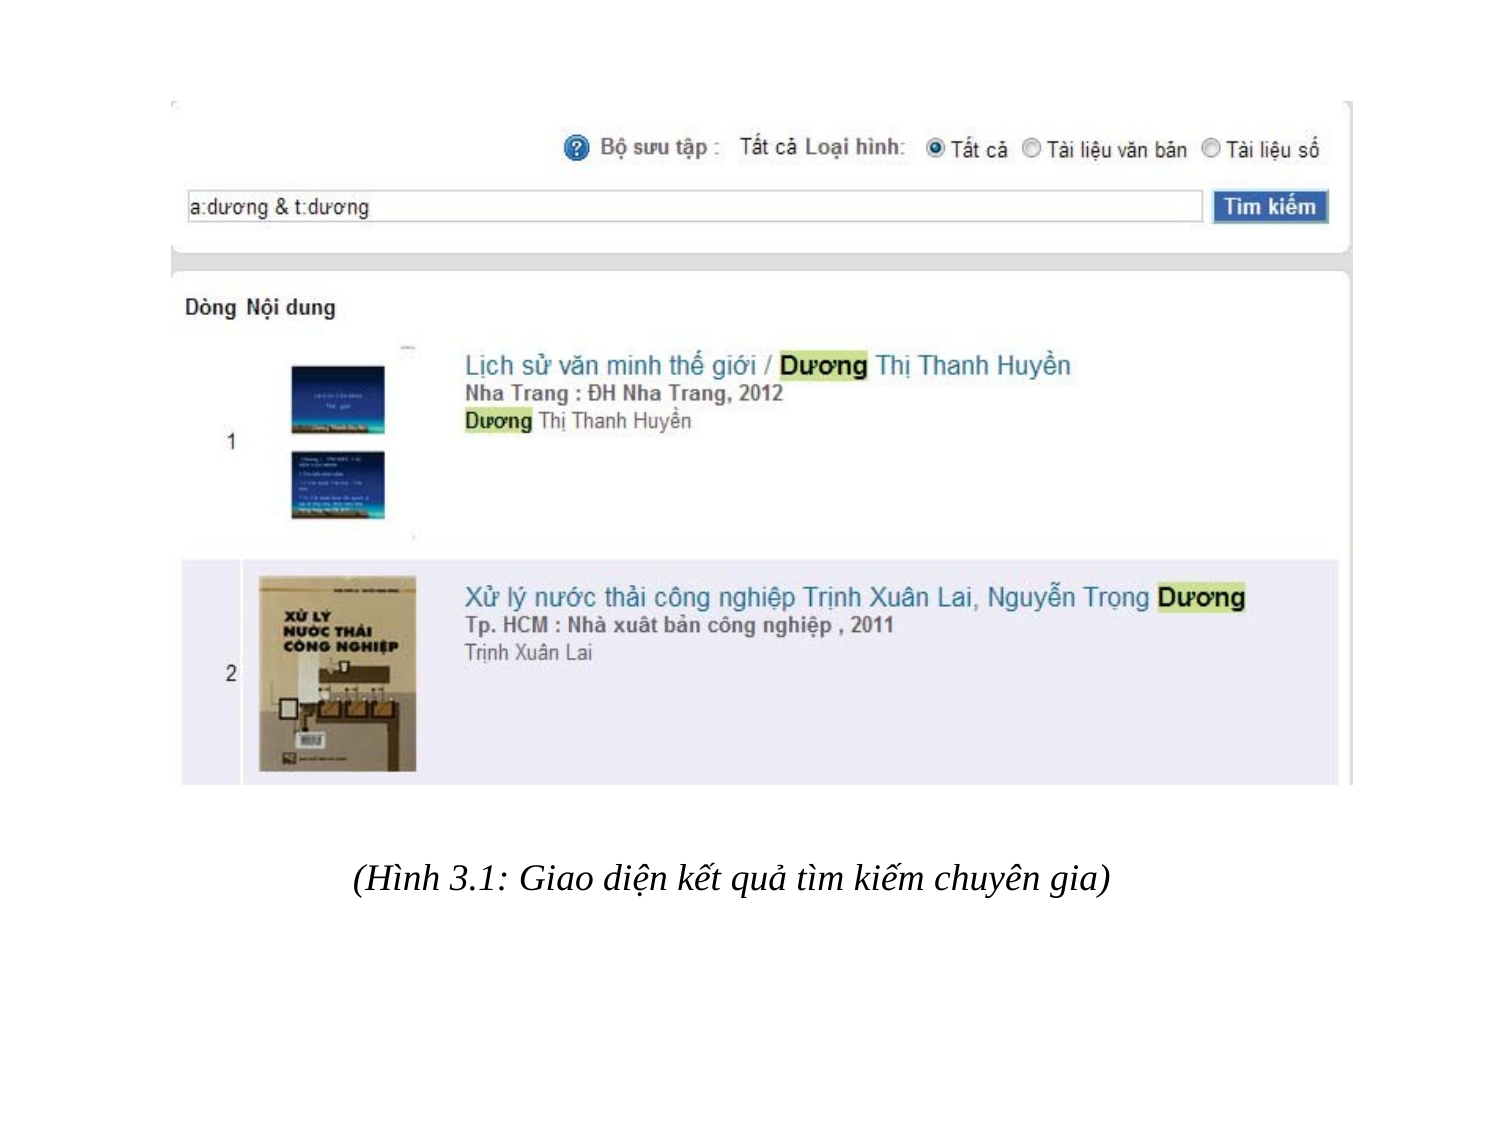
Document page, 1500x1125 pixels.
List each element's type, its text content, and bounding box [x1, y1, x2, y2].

text_box (Hình 3.1: Giao diện kết quả tìm kiếm chuyên gia) [338, 845, 1186, 951]
picture [170, 101, 1353, 785]
